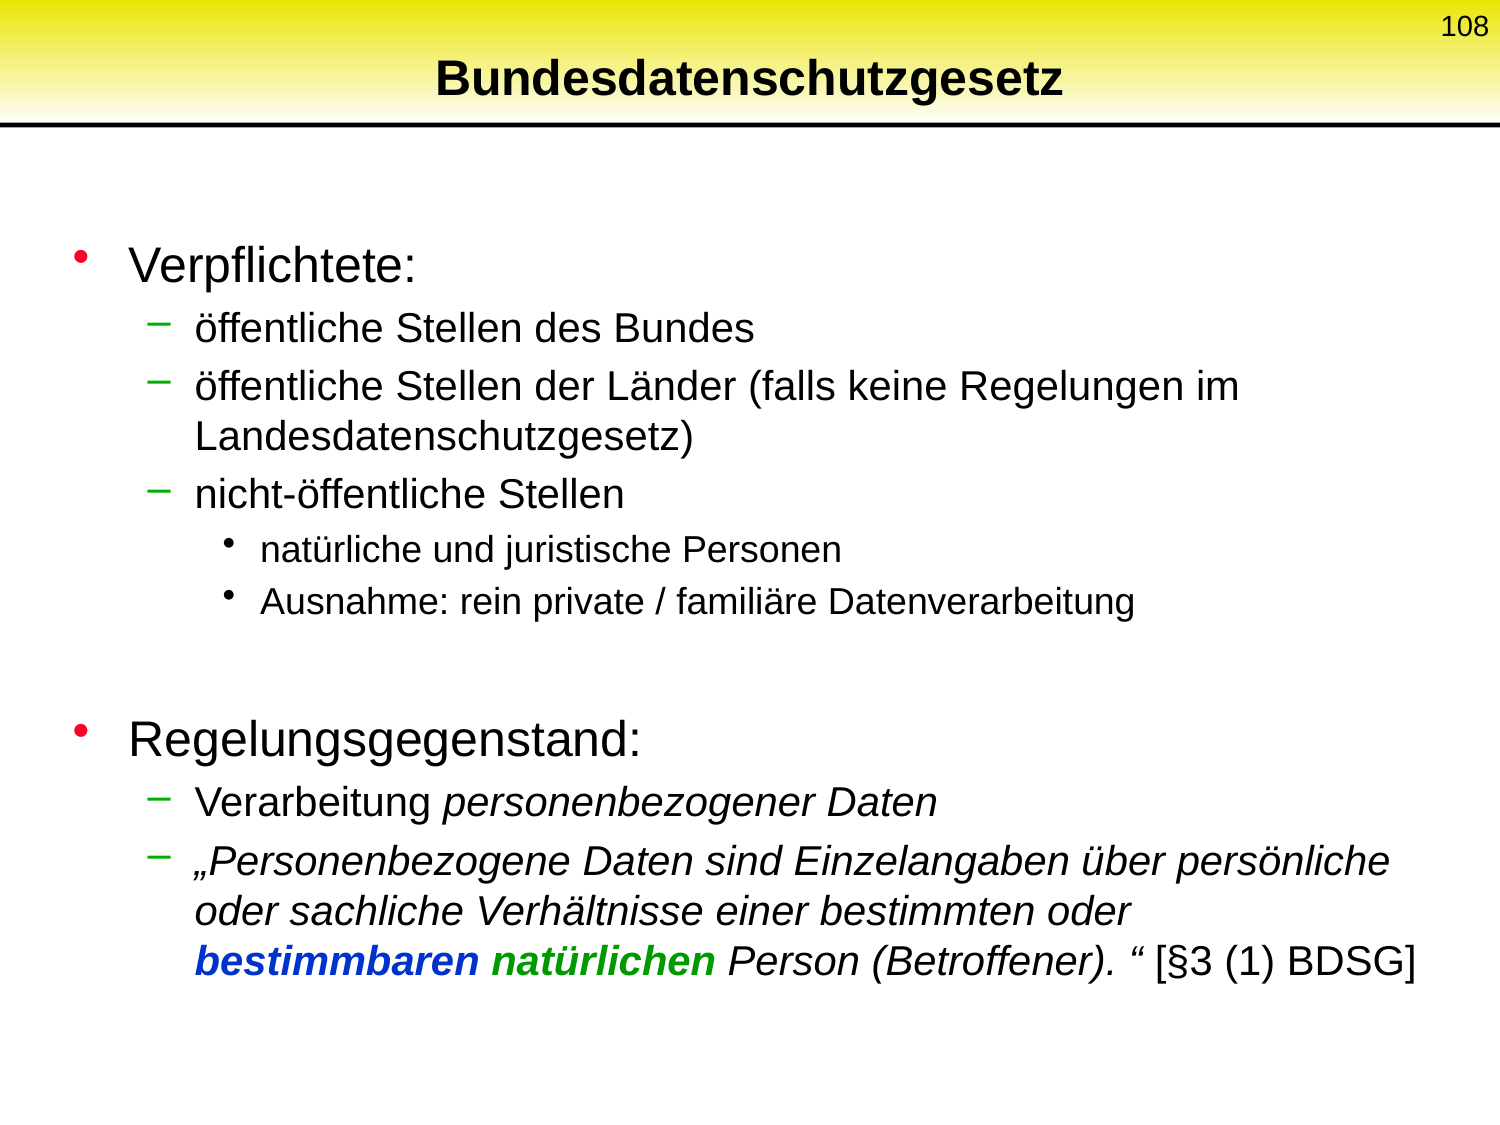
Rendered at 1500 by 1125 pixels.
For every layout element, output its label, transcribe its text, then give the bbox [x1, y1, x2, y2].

slide_number 108 [1189, 0, 1500, 51]
title Bundesdatenschutzgesetz [0, 24, 1500, 125]
list Verpflichtete: öffentliche Stellen des Bundes öffentliche Stellen der Länder (falls keine Regelungen im Landesdatenschutzgesetz) nicht-öffentliche Stellen natürliche und juristische Personen Ausnahme: rein private / familiäre Datenverarbeitung Regelungsgegenstand: Verarbeitung personenbezogener Daten „Personenbezogene Daten sind Einzelangaben über persönliche oder sachliche Verhältnisse einer bestimmten oder bestimmbaren natürlichen Person (Betroffener). “ [§3 (1) BDSG] [57, 224, 1443, 1038]
